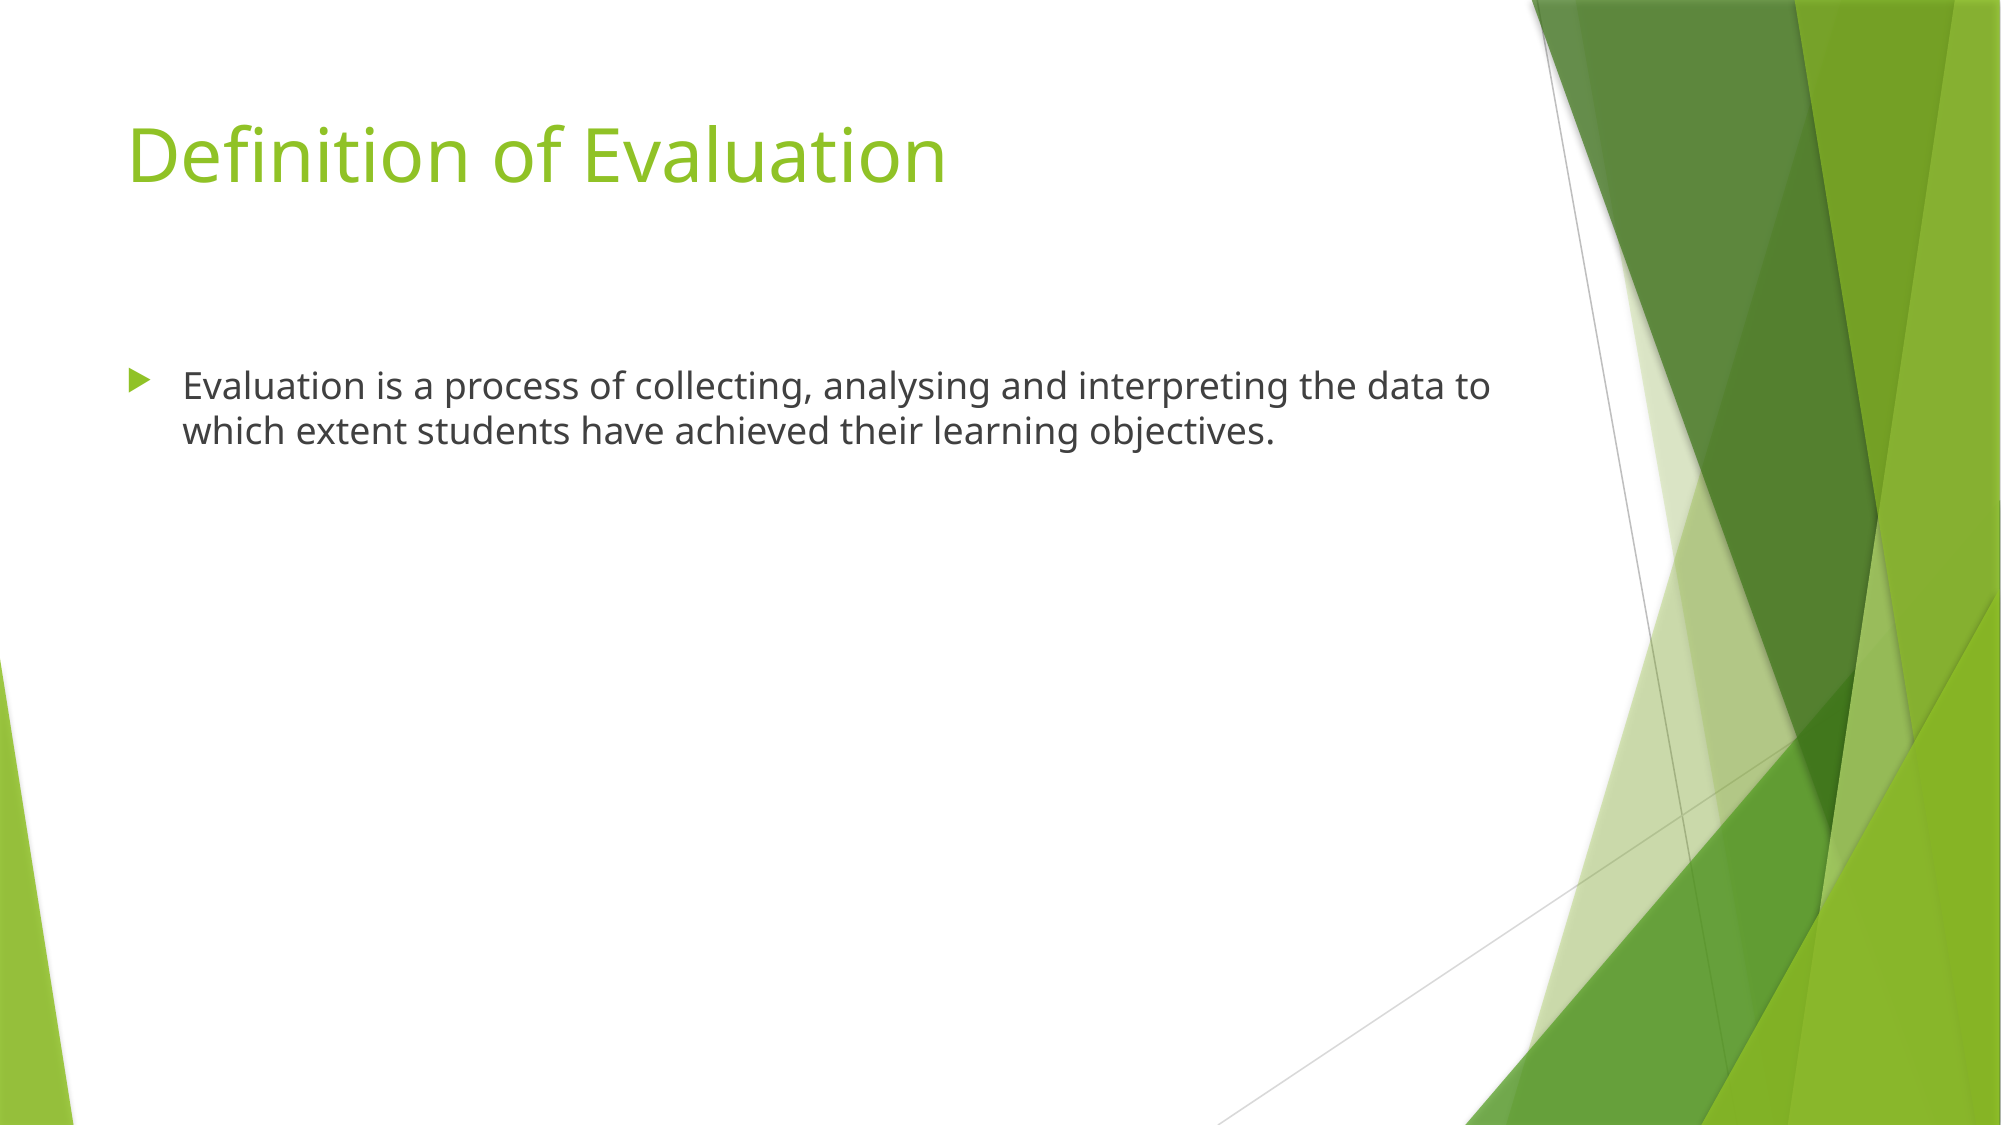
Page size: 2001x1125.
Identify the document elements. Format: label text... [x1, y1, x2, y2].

title Definition of Evaluation [111, 99, 1522, 317]
list Evaluation is a process of collecting, analysing and interpreting the data to which extent students have achieved their learning objectives. [111, 354, 1522, 992]
